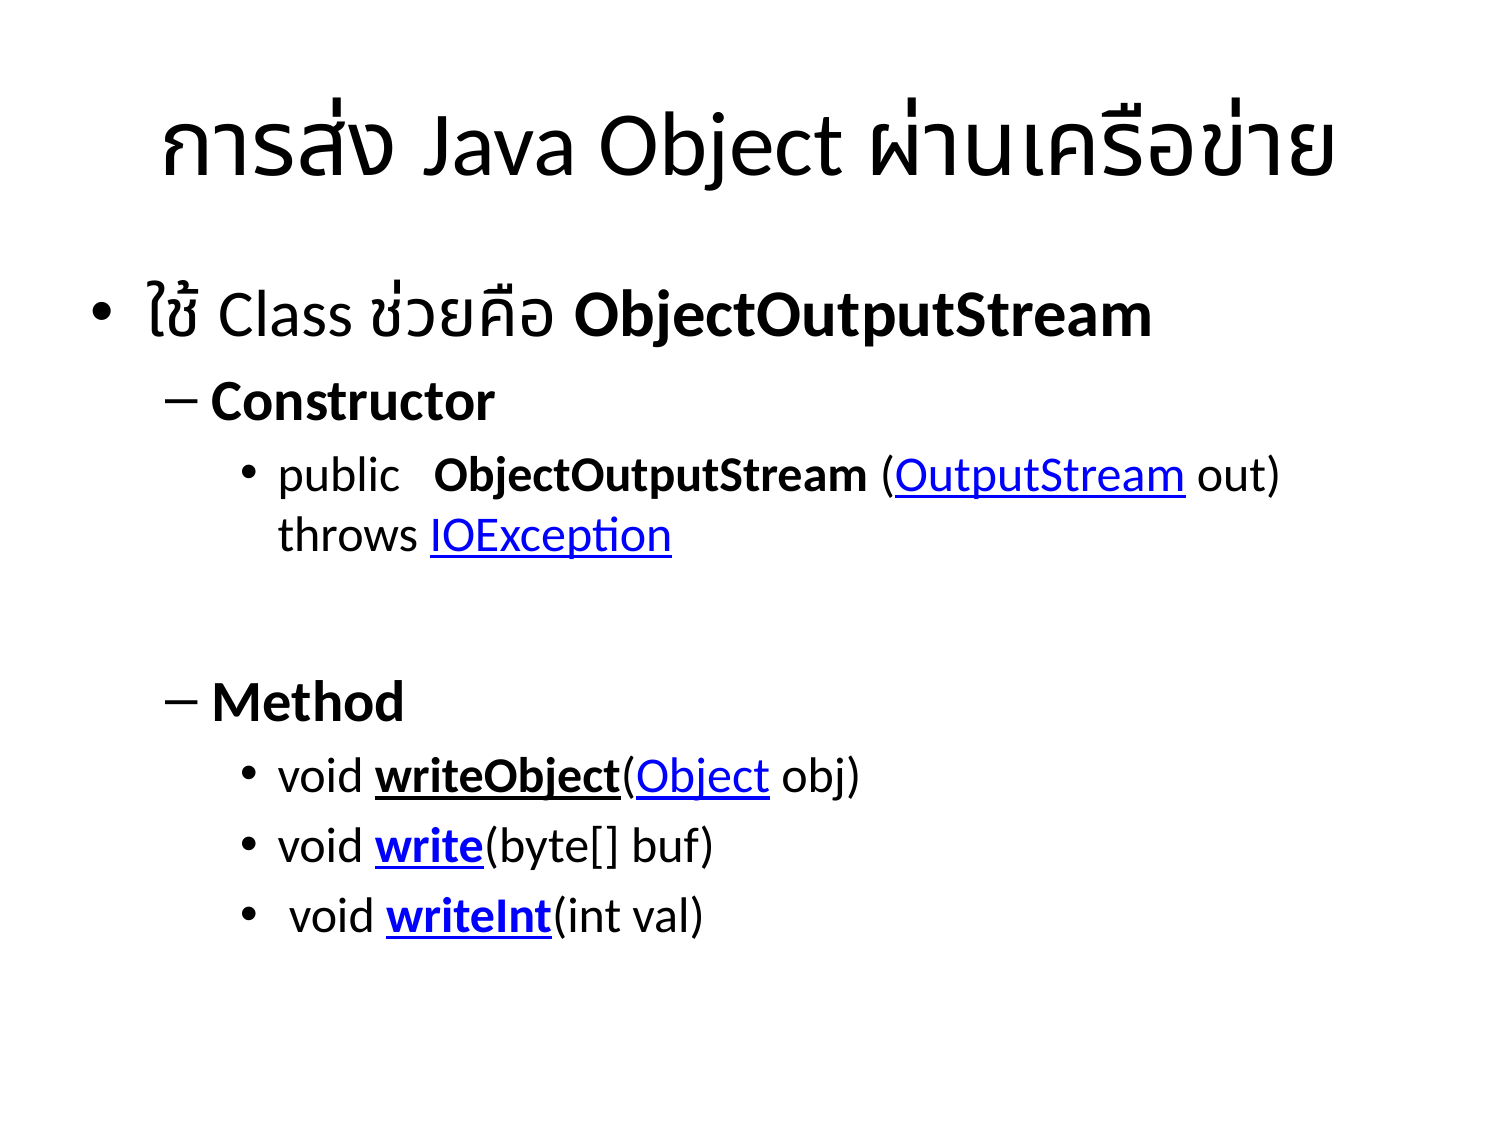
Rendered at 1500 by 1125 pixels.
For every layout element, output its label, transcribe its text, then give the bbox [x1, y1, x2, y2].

title การส่ง Java Object ผ่านเครือข่าย [75, 45, 1425, 233]
list ใช้ Class ช่วยคือ ObjectOutputStream Constructor public ObjectOutputStream (OutputStream out) throws IOException Method void writeObject(Object obj) void write(byte[] buf) void writeInt(int val) [75, 262, 1425, 1005]
